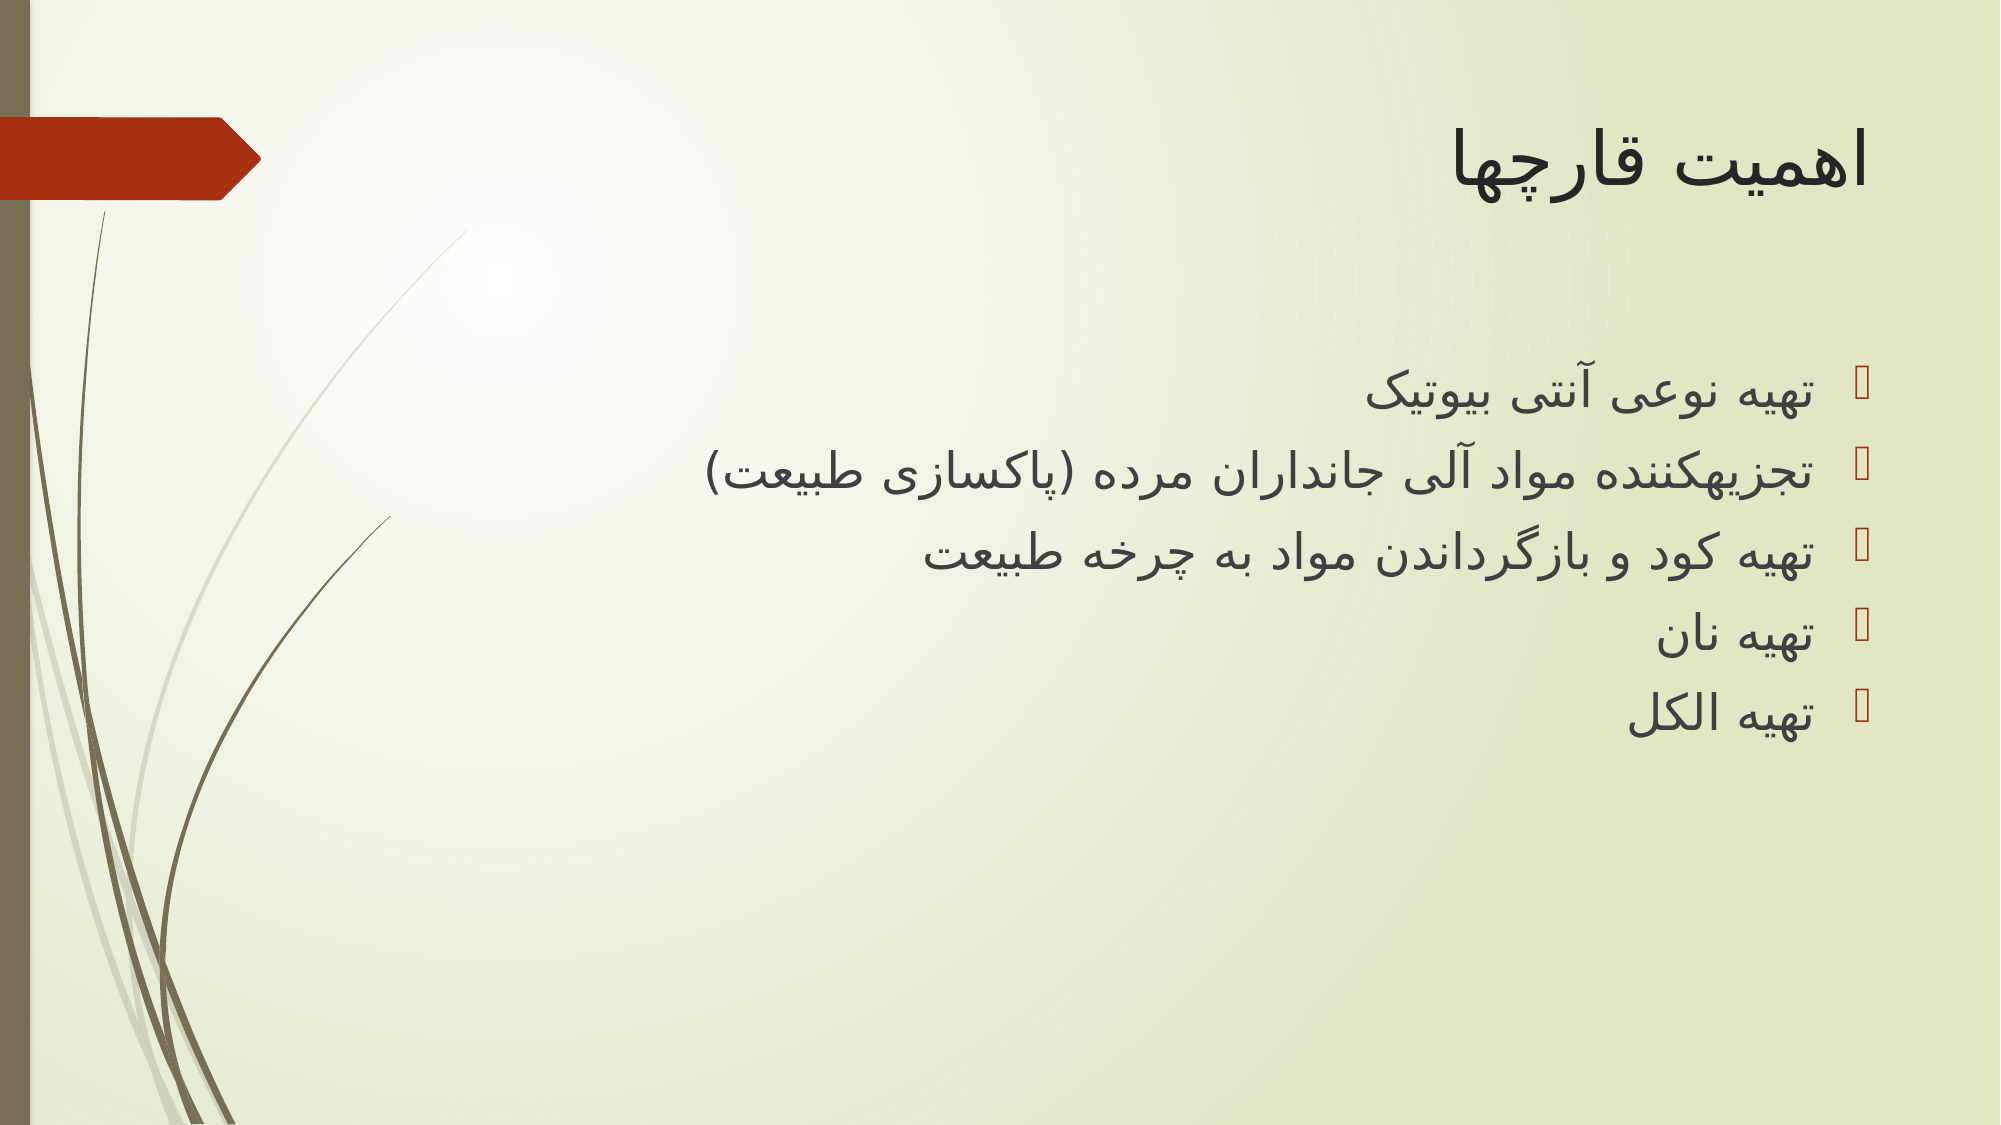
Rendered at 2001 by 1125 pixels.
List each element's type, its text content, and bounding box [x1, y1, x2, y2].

list تهیه نوعی آنتی بیوتیک تجزیه‏کننده مواد آلی جانداران مرده (پاکسازی طبیعت) تهیه کود و بازگرداندن مواد به چرخه طبیعت تهیه نان تهیه الکل [424, 350, 1888, 970]
title اهمیت قارچ‏ها [425, 102, 1888, 313]
